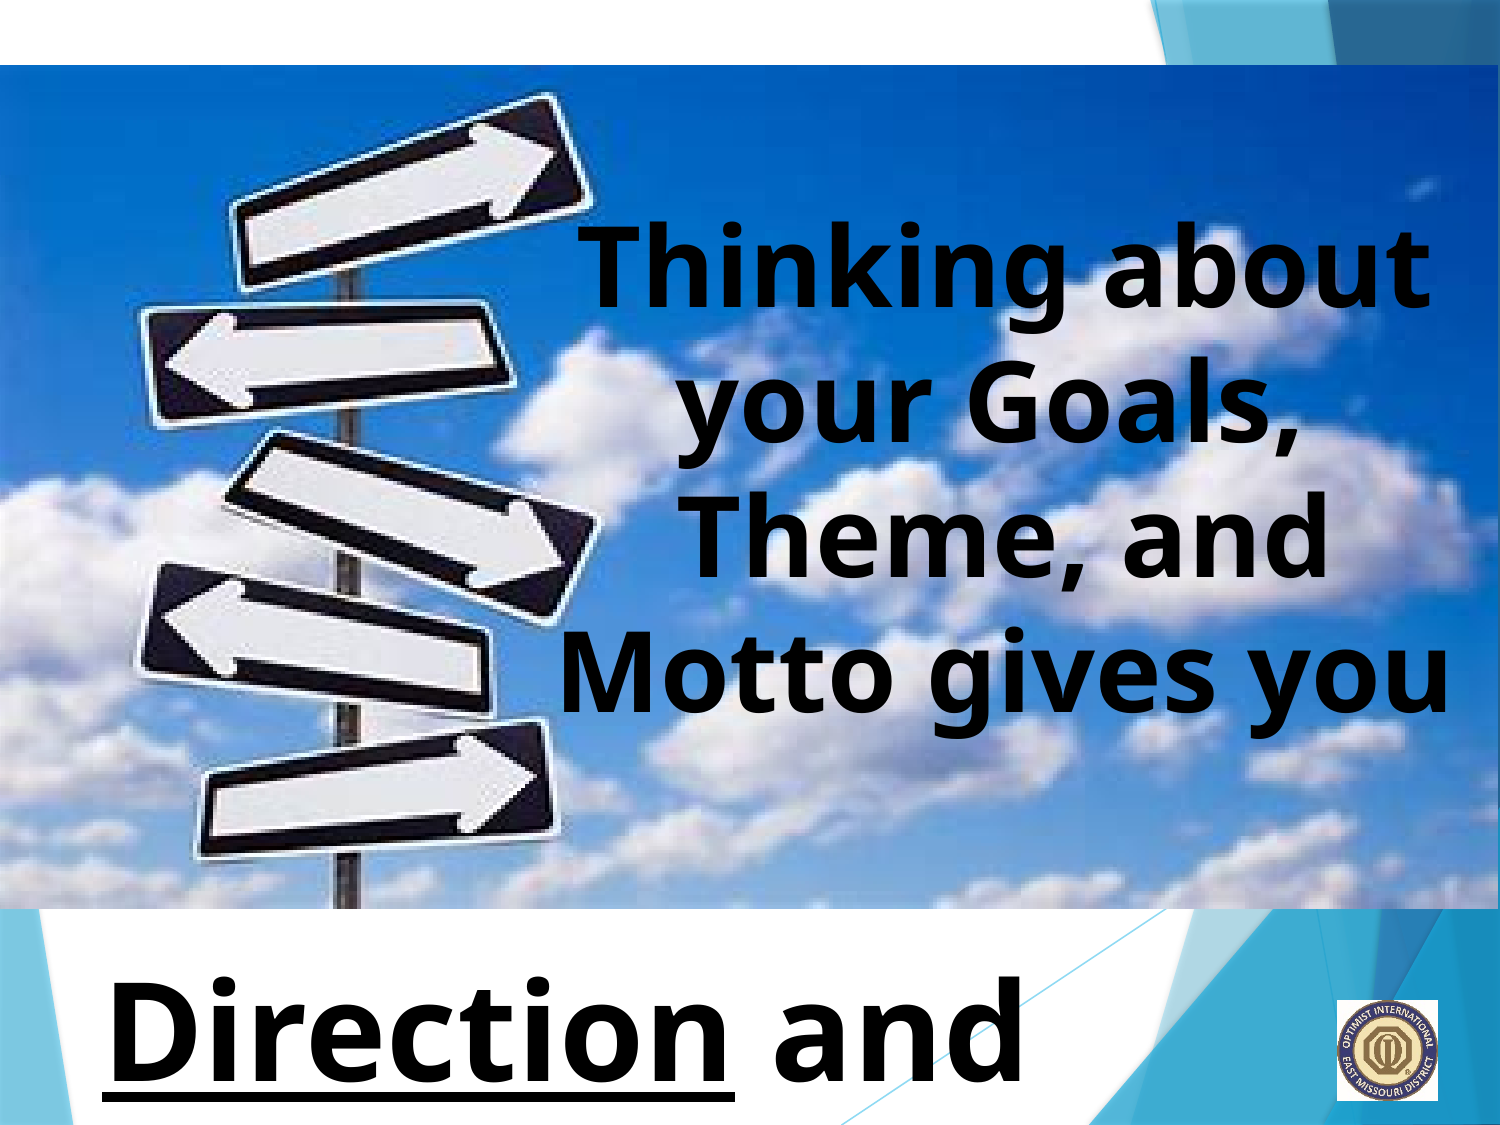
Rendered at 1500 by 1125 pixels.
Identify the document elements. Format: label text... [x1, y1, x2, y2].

footer [99, 991, 859, 1051]
picture [1336, 1000, 1439, 1102]
text_box Direction and Focus. [87, 936, 1300, 1125]
picture [0, 64, 1498, 910]
